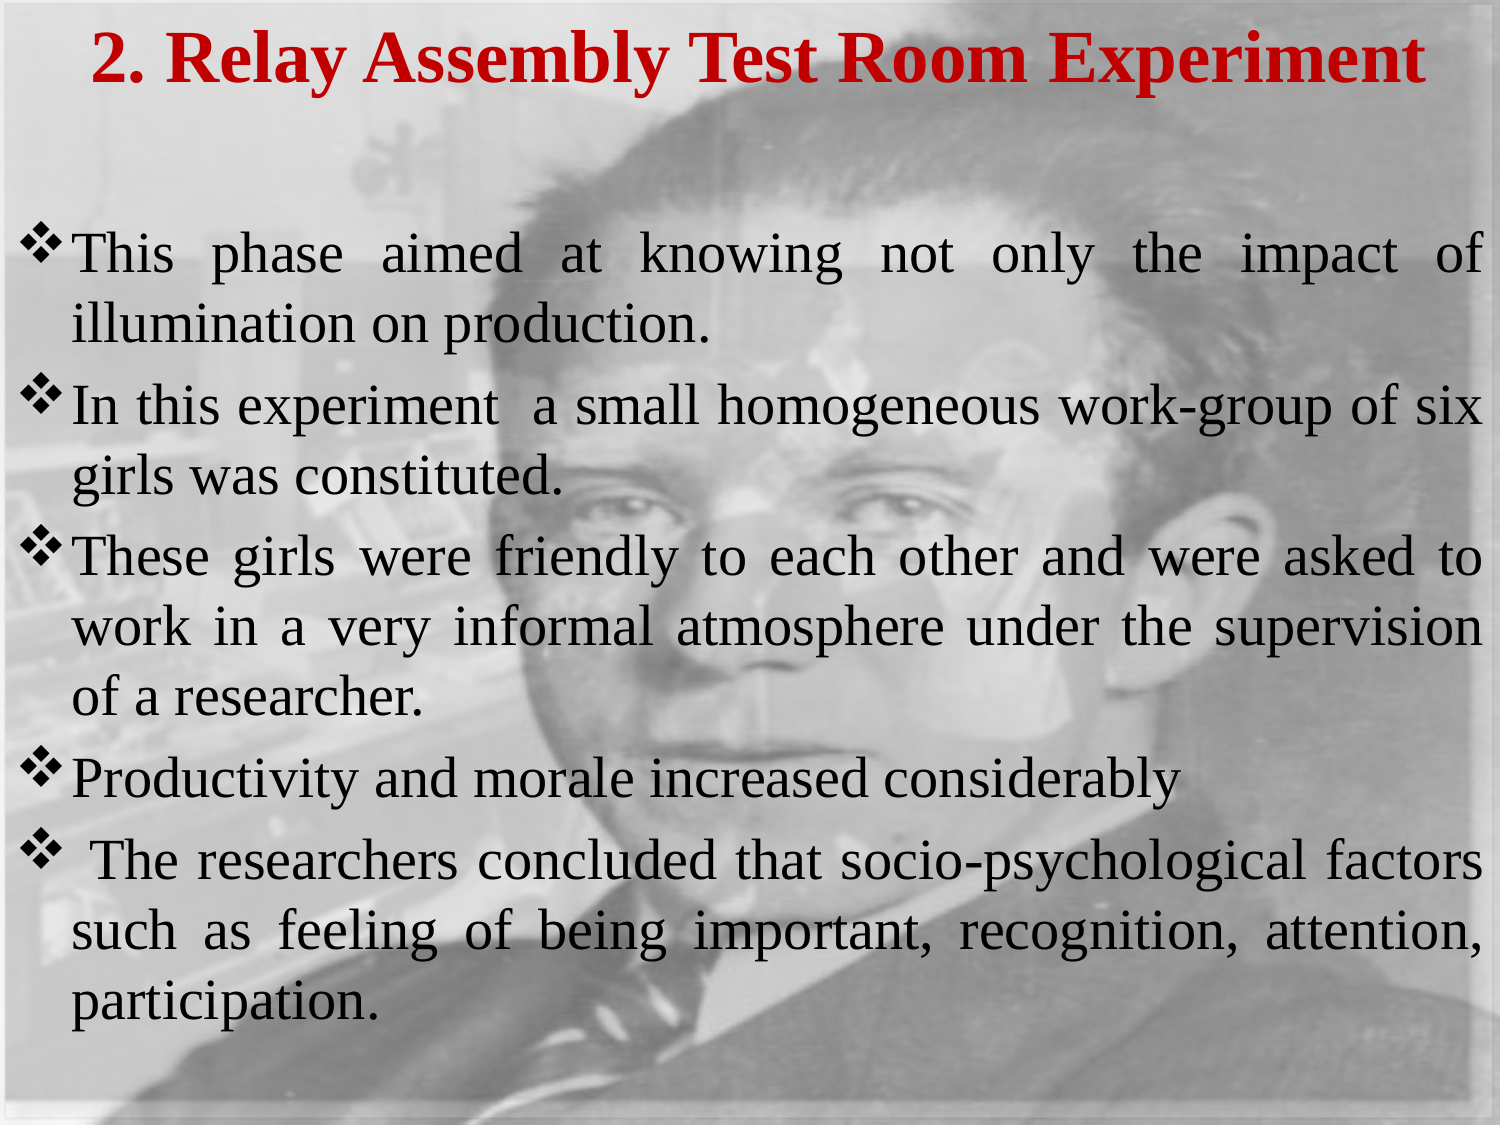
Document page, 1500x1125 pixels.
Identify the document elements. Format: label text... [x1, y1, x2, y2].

list 2. Relay Assembly Test Room Experiment This phase aimed at knowing not only the impact of illumination on production. In this experiment a small homogeneous work-group of six girls was constituted. These girls were friendly to each other and were asked to work in a very informal atmosphere under the supervision of a researcher. Productivity and morale increased considerably The researchers concluded that socio-psychological factors such as feeling of being important, recognition, attention, participation. [0, 0, 1500, 1125]
